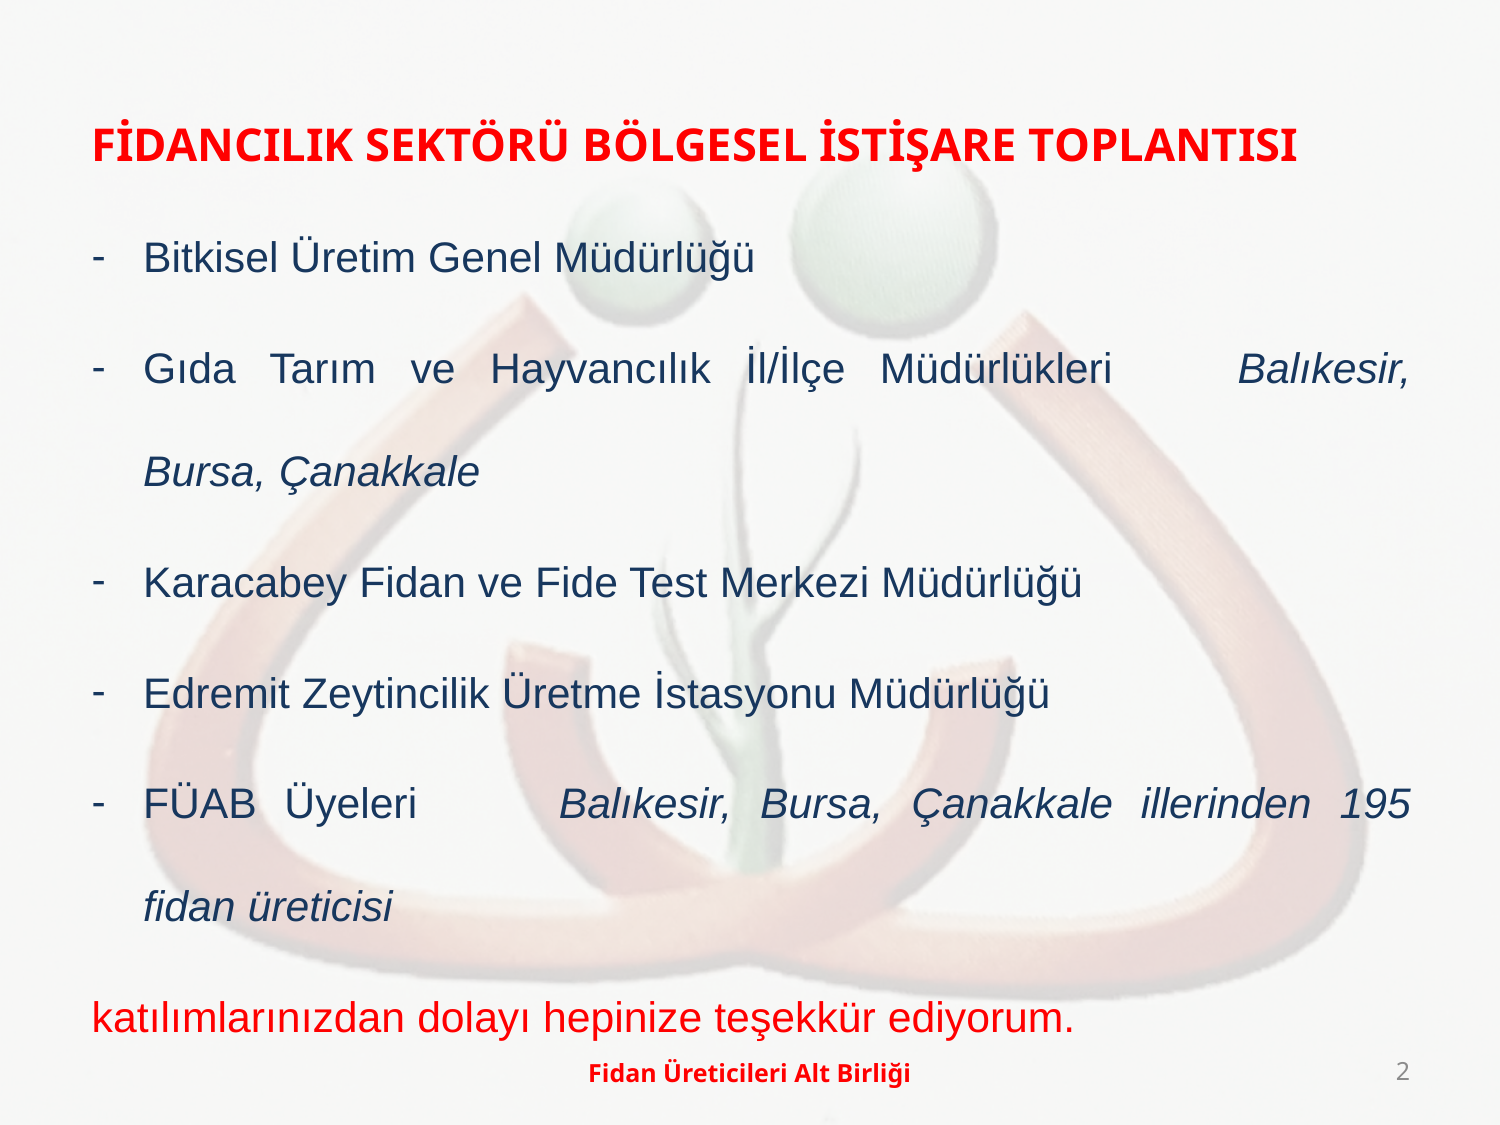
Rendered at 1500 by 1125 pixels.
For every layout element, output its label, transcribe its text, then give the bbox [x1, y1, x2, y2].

footer Fidan Üreticileri Alt Birliği [512, 1042, 988, 1103]
slide_number 2 [1074, 1042, 1425, 1103]
list FİDANCILIK SEKTÖRÜ BÖLGESEL İSTİŞARE TOPLANTISI Bitkisel Üretim Genel Müdürlüğü Gıda Tarım ve Hayvancılık İl/İlçe Müdürlükleri Balıkesir, Bursa, Çanakkale Karacabey Fidan ve Fide Test Merkezi Müdürlüğü Edremit Zeytincilik Üretme İstasyonu Müdürlüğü FÜAB Üyeleri Balıkesir, Bursa, Çanakkale illerinden 195 fidan üreticisi katılımlarınızdan dolayı hepinize teşekkür ediyorum. [76, 54, 1427, 1064]
